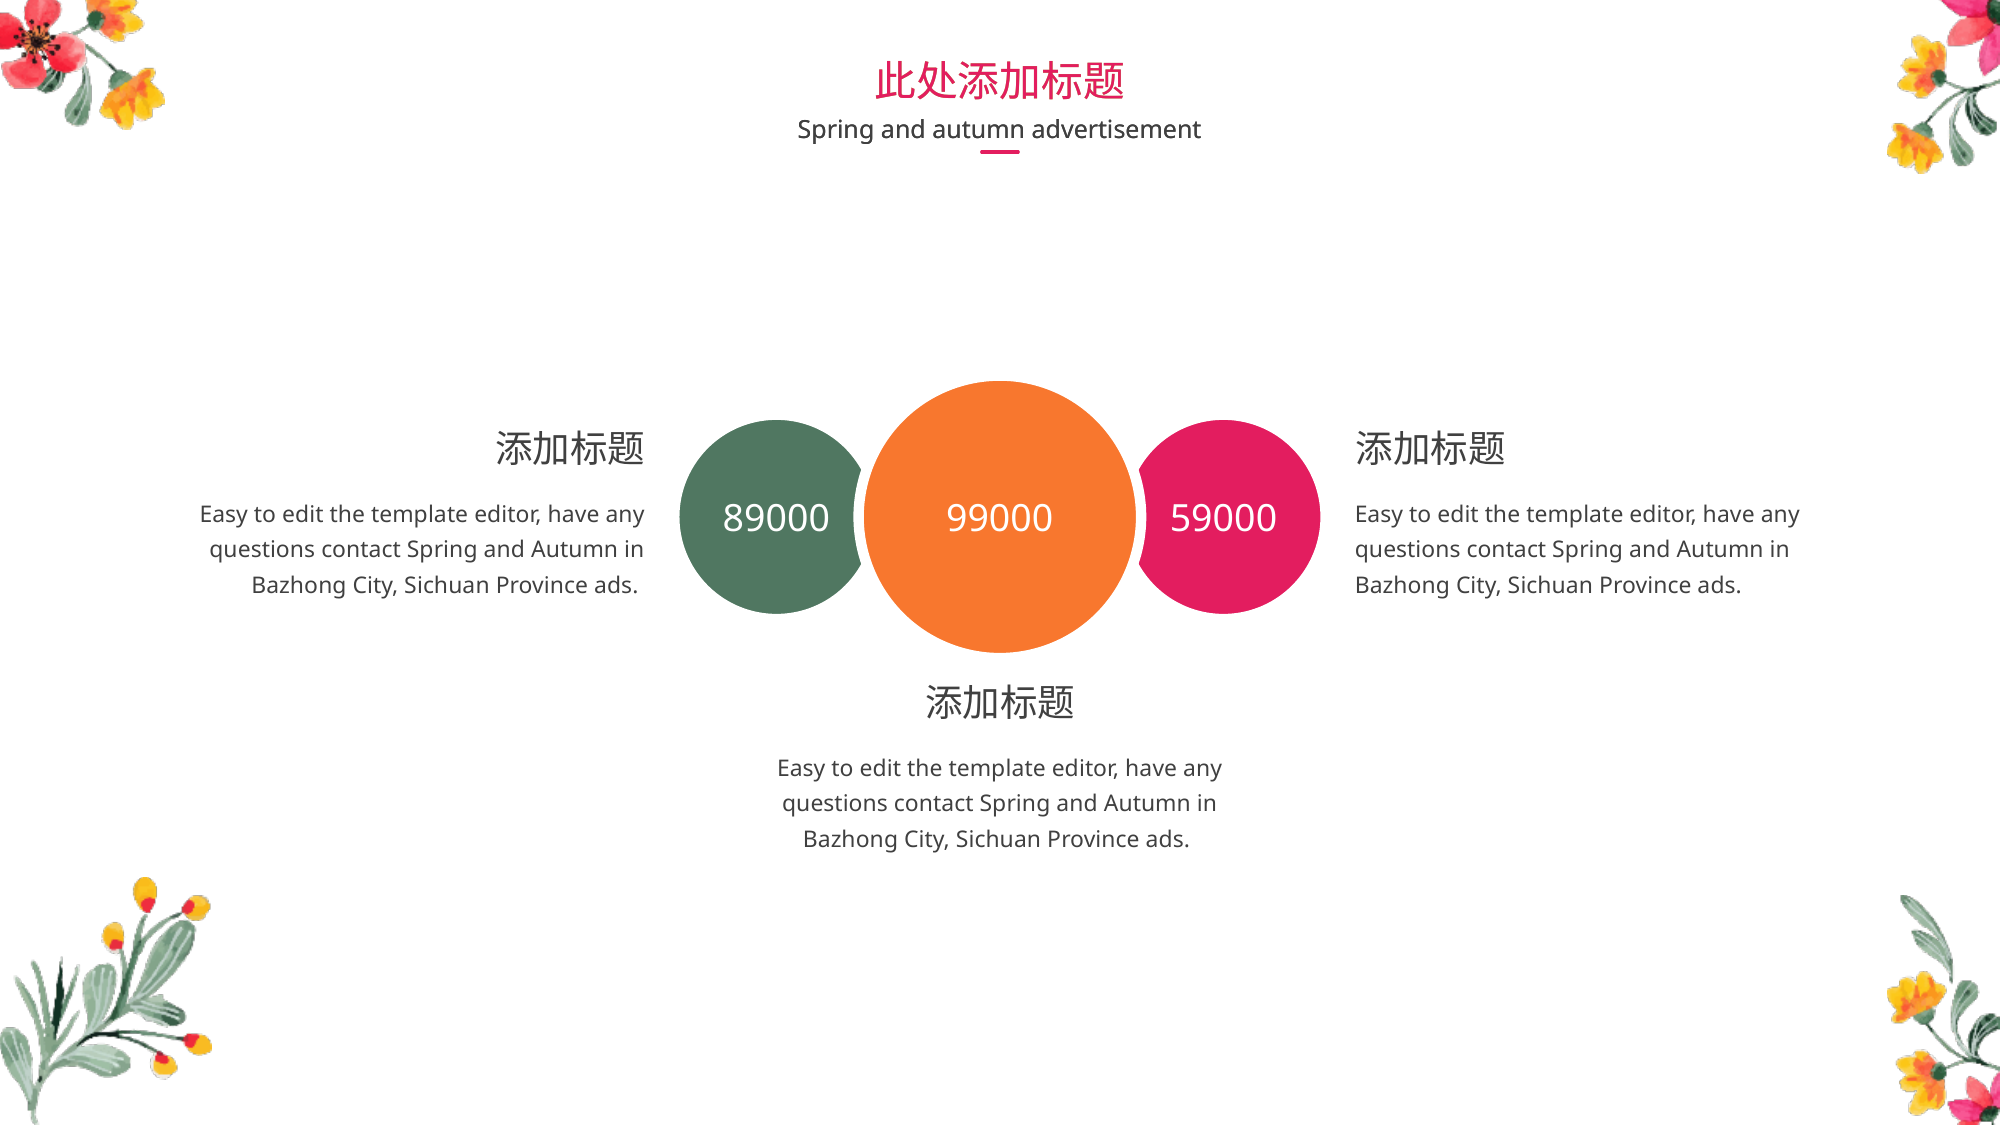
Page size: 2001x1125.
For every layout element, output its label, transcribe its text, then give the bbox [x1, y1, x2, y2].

text_box Spring and autumn advertisement [749, 97, 1251, 152]
text_box 59000 [1133, 413, 1327, 621]
text_box 99000 [857, 374, 1143, 660]
text_box Easy to edit the template editor, have any questions contact Spring and Autumn in Bazhong City, Sichuan Province ads. [756, 737, 1244, 860]
picture [0, 877, 212, 1125]
picture [1887, 895, 2000, 1125]
text_box 添加标题 [479, 418, 660, 478]
text_box 此处添加标题 [858, 47, 1142, 97]
text_box Easy to edit the template editor, have any questions contact Spring and Autumn in Bazhong City, Sichuan Province ads. [1340, 483, 1828, 606]
text_box 添加标题 [1340, 418, 1521, 478]
text_box 添加标题 [909, 671, 1091, 732]
picture [0, 0, 165, 130]
text_box Easy to edit the template editor, have any questions contact Spring and Autumn in Bazhong City, Sichuan Province ads. [172, 483, 660, 606]
text_box 89000 [673, 413, 867, 621]
picture [1887, 0, 2000, 174]
